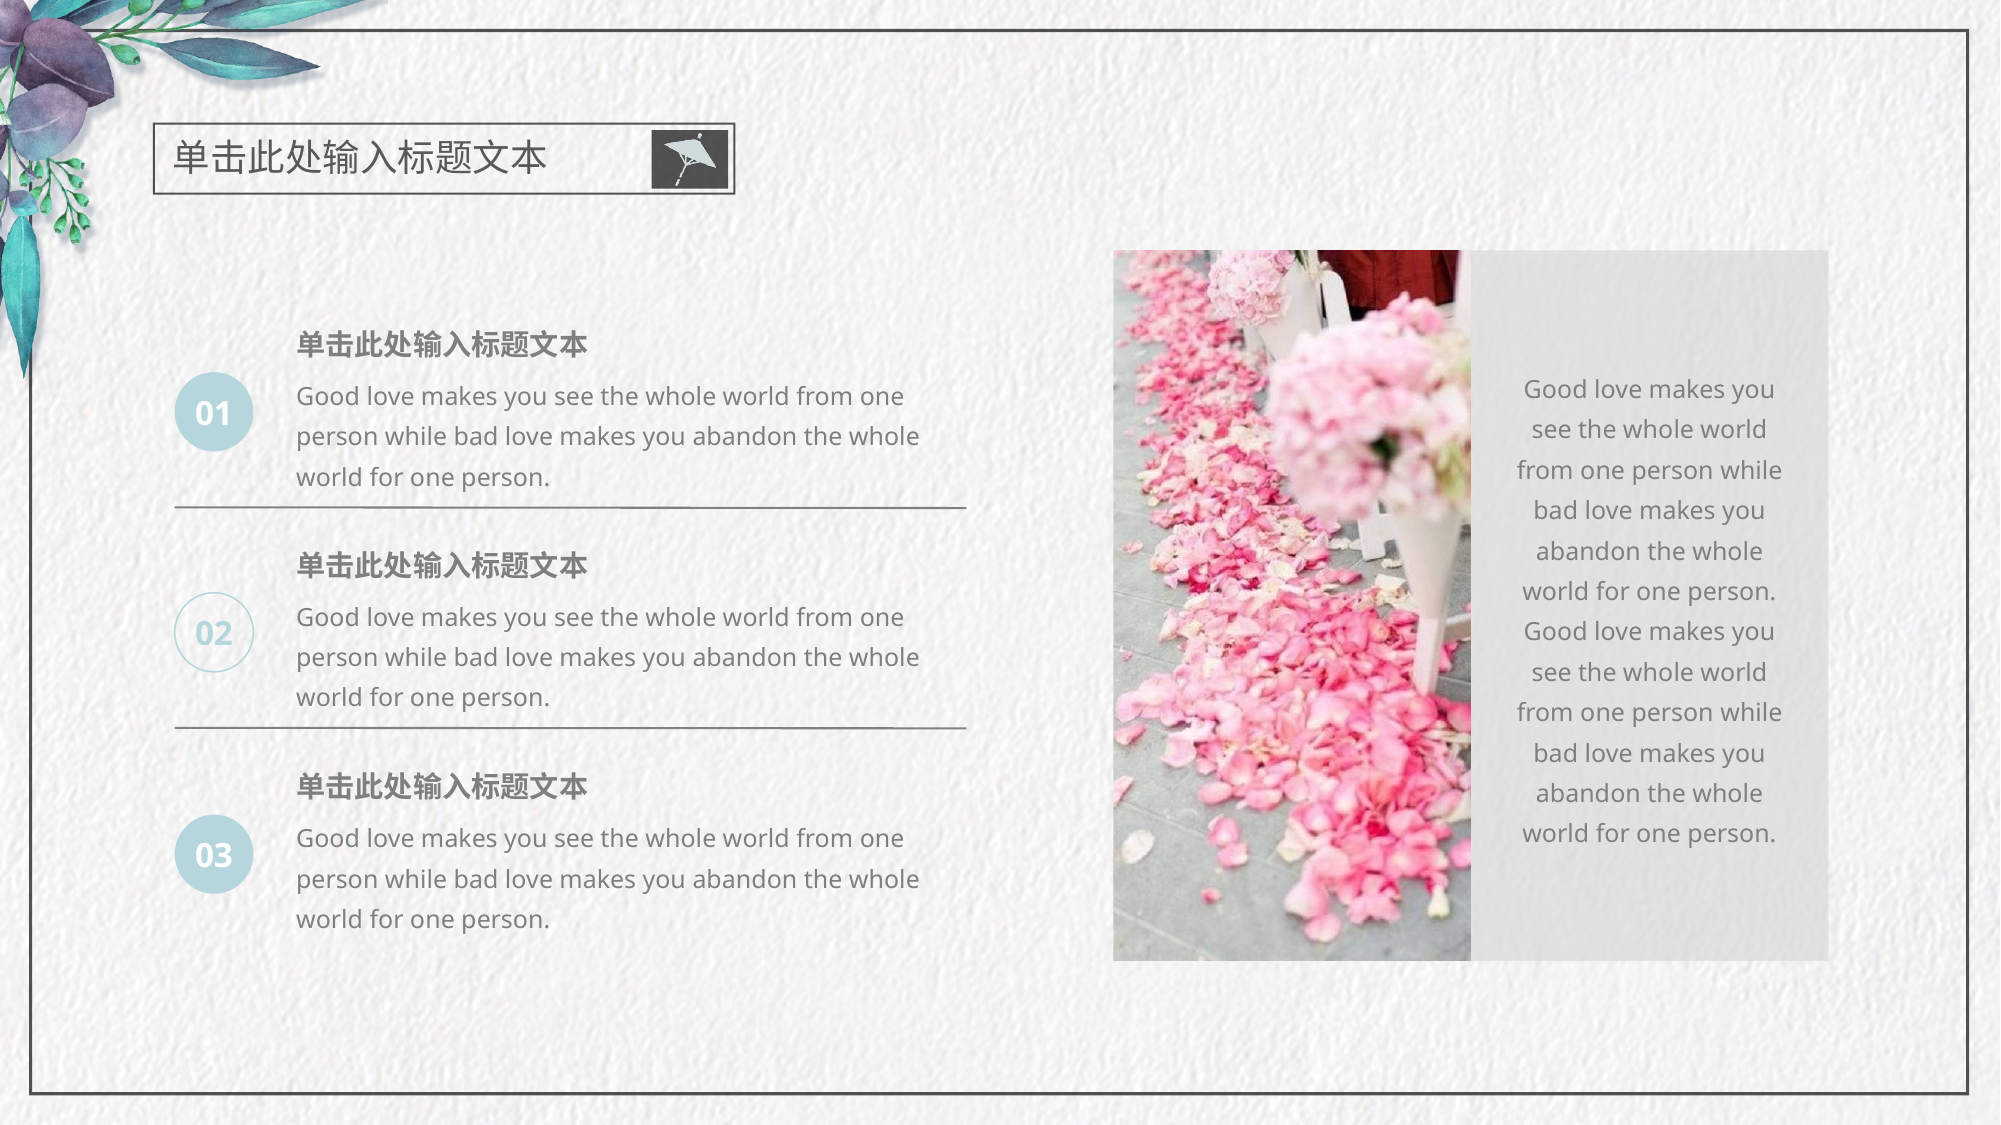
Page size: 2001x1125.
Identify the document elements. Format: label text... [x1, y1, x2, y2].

text_box 01 [174, 404, 254, 452]
text_box 单击此处输入标题文本 [388, 318, 672, 362]
text_box 03 [174, 814, 254, 894]
text_box [30, 29, 1969, 1095]
picture [0, 0, 2001, 1125]
text_box Good love makes you see the whole world from one person while bad love makes you abandon the whole world for one person. [281, 805, 957, 942]
text_box 单击此处输入标题文本 [281, 761, 672, 805]
text_box Good love makes you see the whole world from one person while bad love makes you abandon the whole world for one person. [281, 583, 957, 720]
text_box 单击此处输入标题文本 [281, 539, 672, 583]
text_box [153, 123, 735, 194]
text_box [1112, 249, 1472, 962]
text_box Good love makes you see the whole world from one person while bad love makes you abandon the whole world for one person. Good love makes you see the whole world from one person while bad love makes you abandon the whole world for one person. [1488, 355, 1812, 856]
text_box Good love makes you see the whole world from one person while bad love makes you abandon the whole world for one person. [281, 362, 957, 499]
text_box [1472, 249, 1829, 962]
text_box 02 [174, 592, 254, 672]
